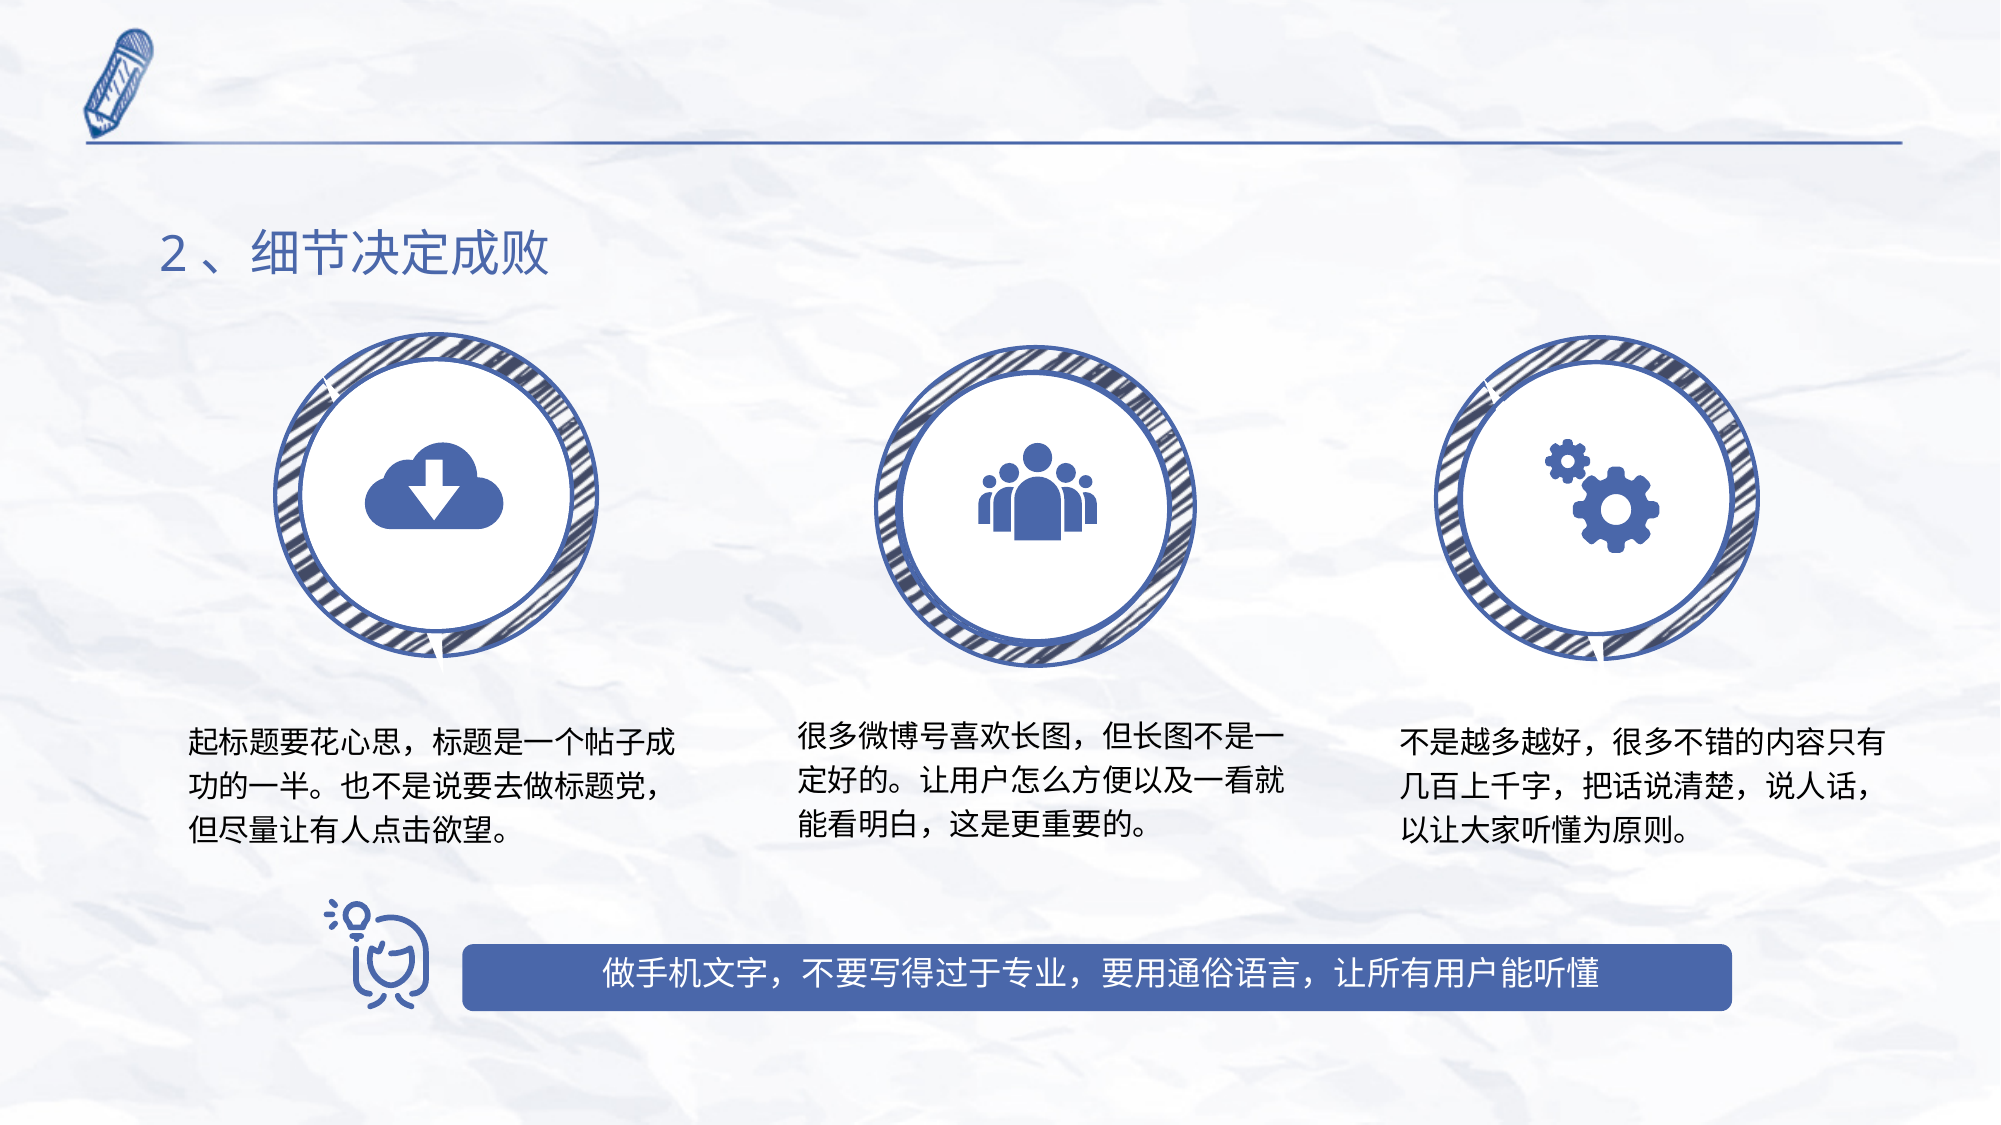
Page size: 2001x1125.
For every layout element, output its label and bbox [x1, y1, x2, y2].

text_box [875, 346, 1196, 667]
text_box [1545, 438, 1660, 554]
picture [0, 3, 2000, 1122]
text_box [1435, 336, 1759, 680]
text_box [274, 333, 598, 677]
text_box [323, 898, 1733, 1012]
